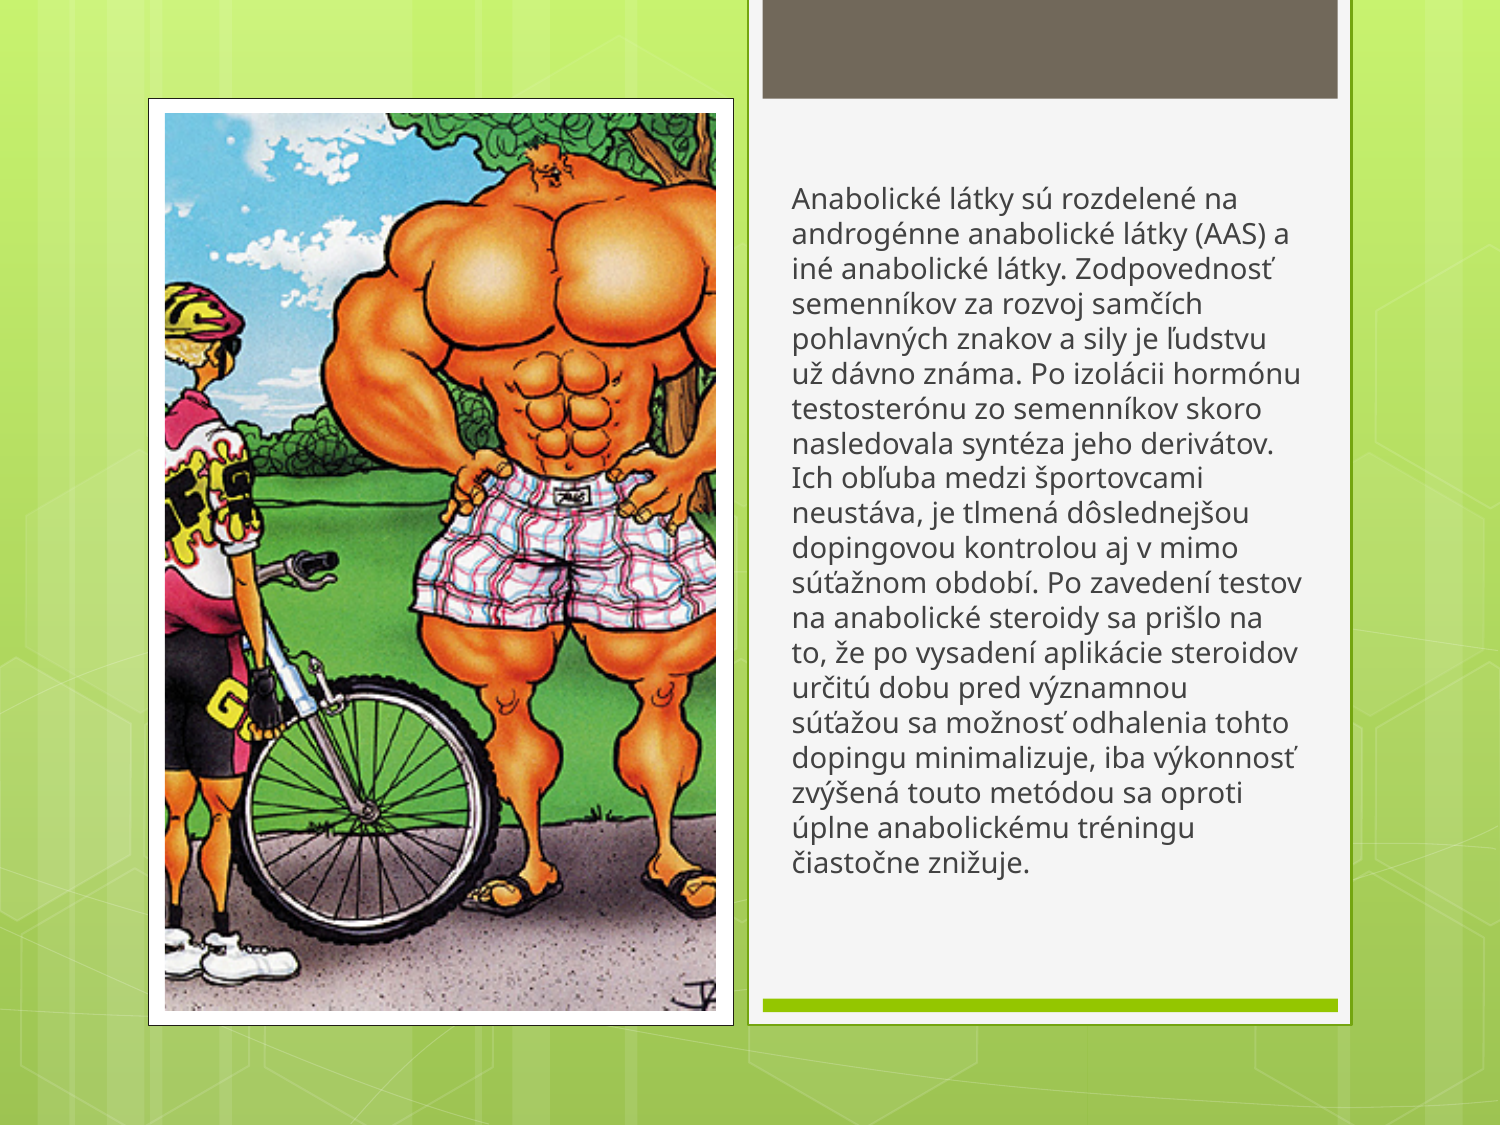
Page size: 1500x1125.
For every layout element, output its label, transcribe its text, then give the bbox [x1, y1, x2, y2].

picture [164, 113, 717, 1011]
list Anabolické látky sú rozdelené na androgénne anabolické látky (AAS) a iné anabolické látky. Zodpovednosť semenníkov za rozvoj samčích pohlavných znakov a sily je ľudstvu už dávno známa. Po izolácii hormónu testosterónu zo semenníkov skoro nasledovala syntéza jeho derivátov. Ich obľuba medzi športovcami neustáva, je tlmená dôslednejšou dopingovou kontrolou aj v mimo súťažnom období. Po zavedení testov na anabolické steroidy sa prišlo na to, že po vysadení aplikácie steroidov určitú dobu pred významnou súťažou sa možnosť odhalenia tohto dopingu minimalizuje, iba výkonnosť zvýšená touto metódou sa oproti úplne anabolickému tréningu čiastočne znižuje. [776, 172, 1319, 928]
